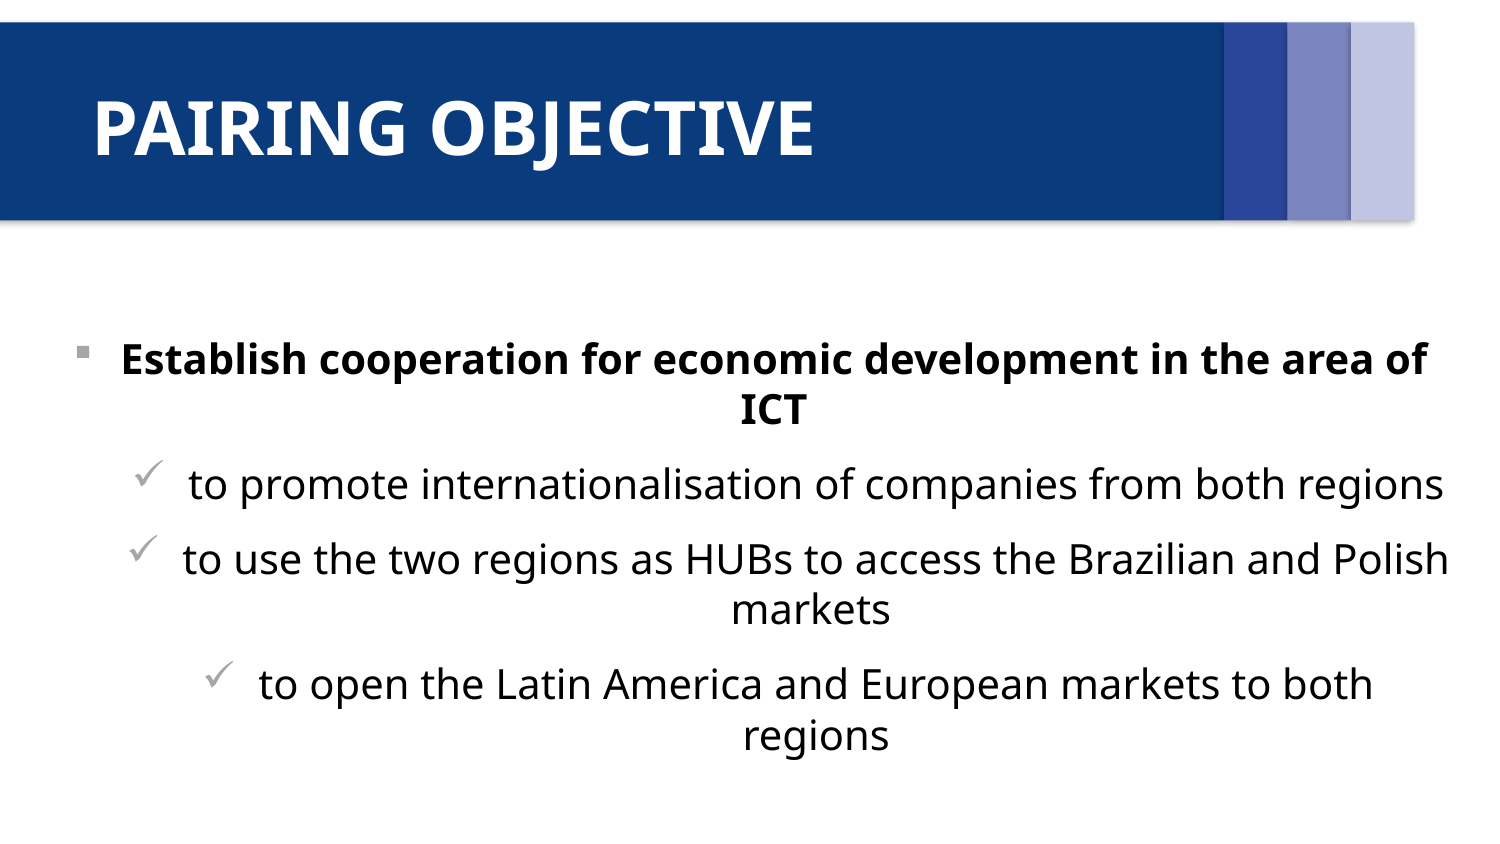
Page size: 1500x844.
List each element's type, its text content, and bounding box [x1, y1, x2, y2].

title Pairing OBJECTIVE [76, 55, 1159, 197]
list Establish cooperation for economic development in the area of ICT to promote internationalisation of companies from both regions to use the two regions as HUBs to access the Brazilian and Polish markets to open the Latin America and European markets to both regions [50, 257, 1451, 844]
